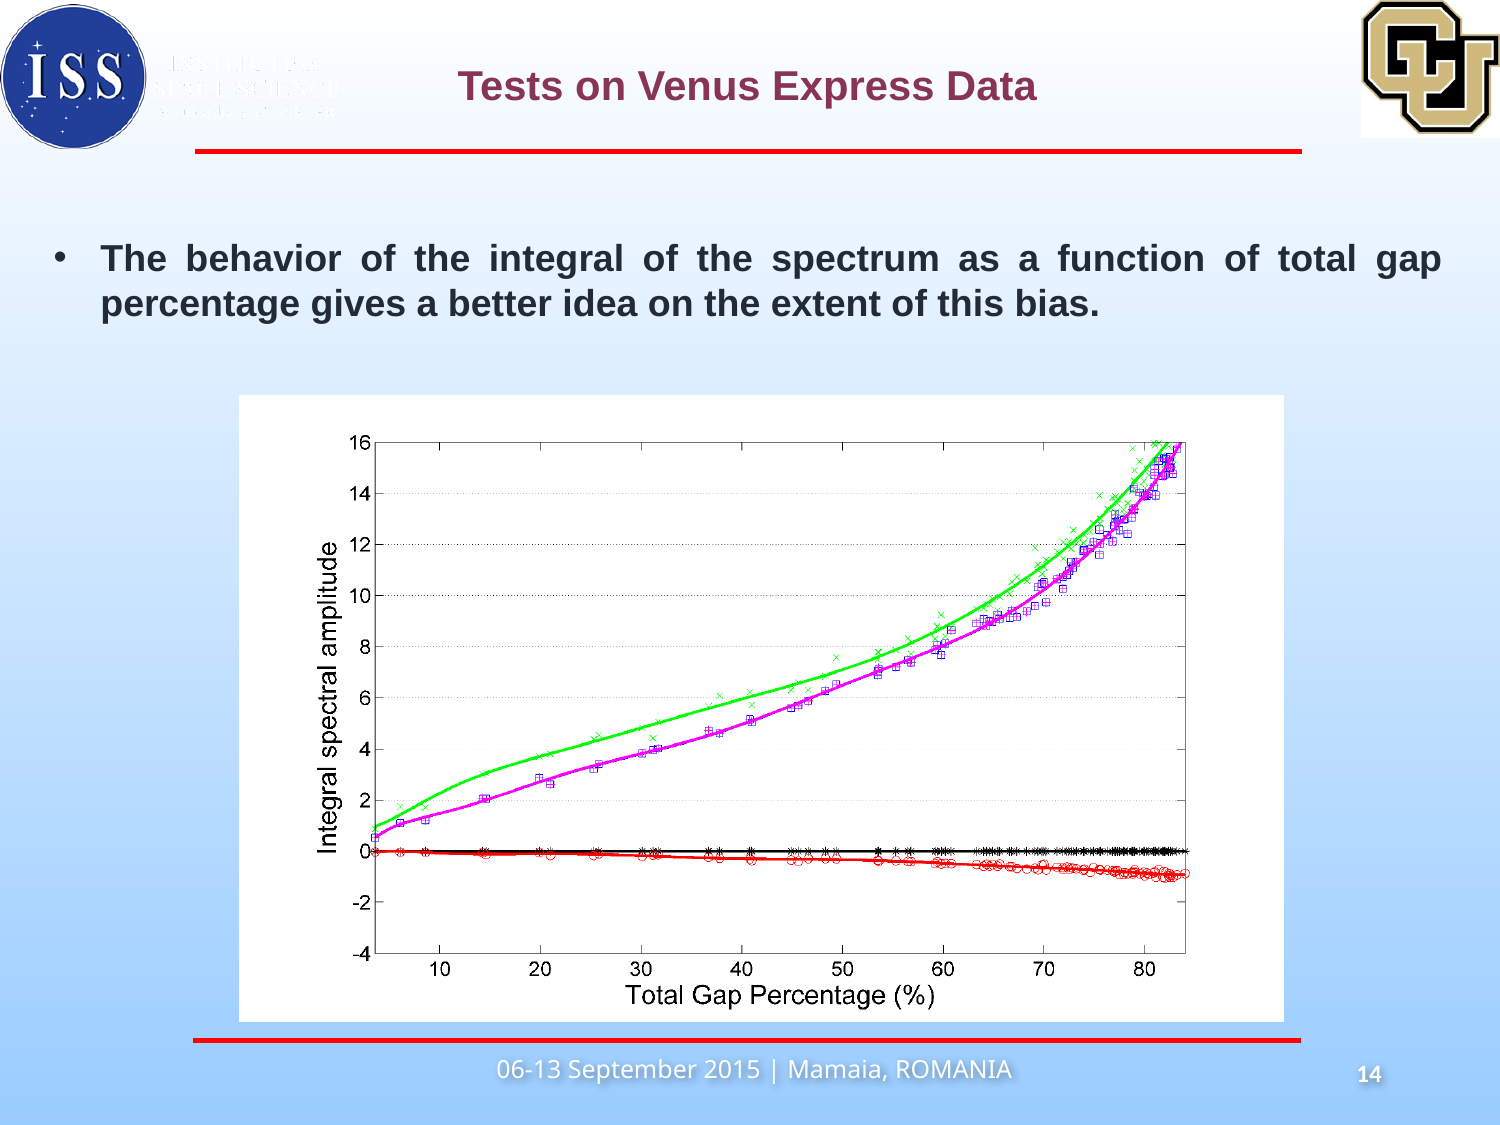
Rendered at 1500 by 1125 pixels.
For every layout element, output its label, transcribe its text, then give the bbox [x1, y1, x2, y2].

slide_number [481, 1053, 1075, 1114]
text_box [193, 1038, 1301, 1043]
picture [0, 4, 341, 149]
slide_number 14 [1059, 1042, 1397, 1103]
text_box [195, 149, 1302, 154]
text_box Tests on Venus Express Data [368, 51, 1126, 117]
picture [1361, 0, 1500, 138]
text_box The behavior of the integral of the spectrum as a function of total gap percentage gives a better idea on the extent of this bias. [38, 226, 1459, 422]
picture [239, 395, 1284, 1022]
